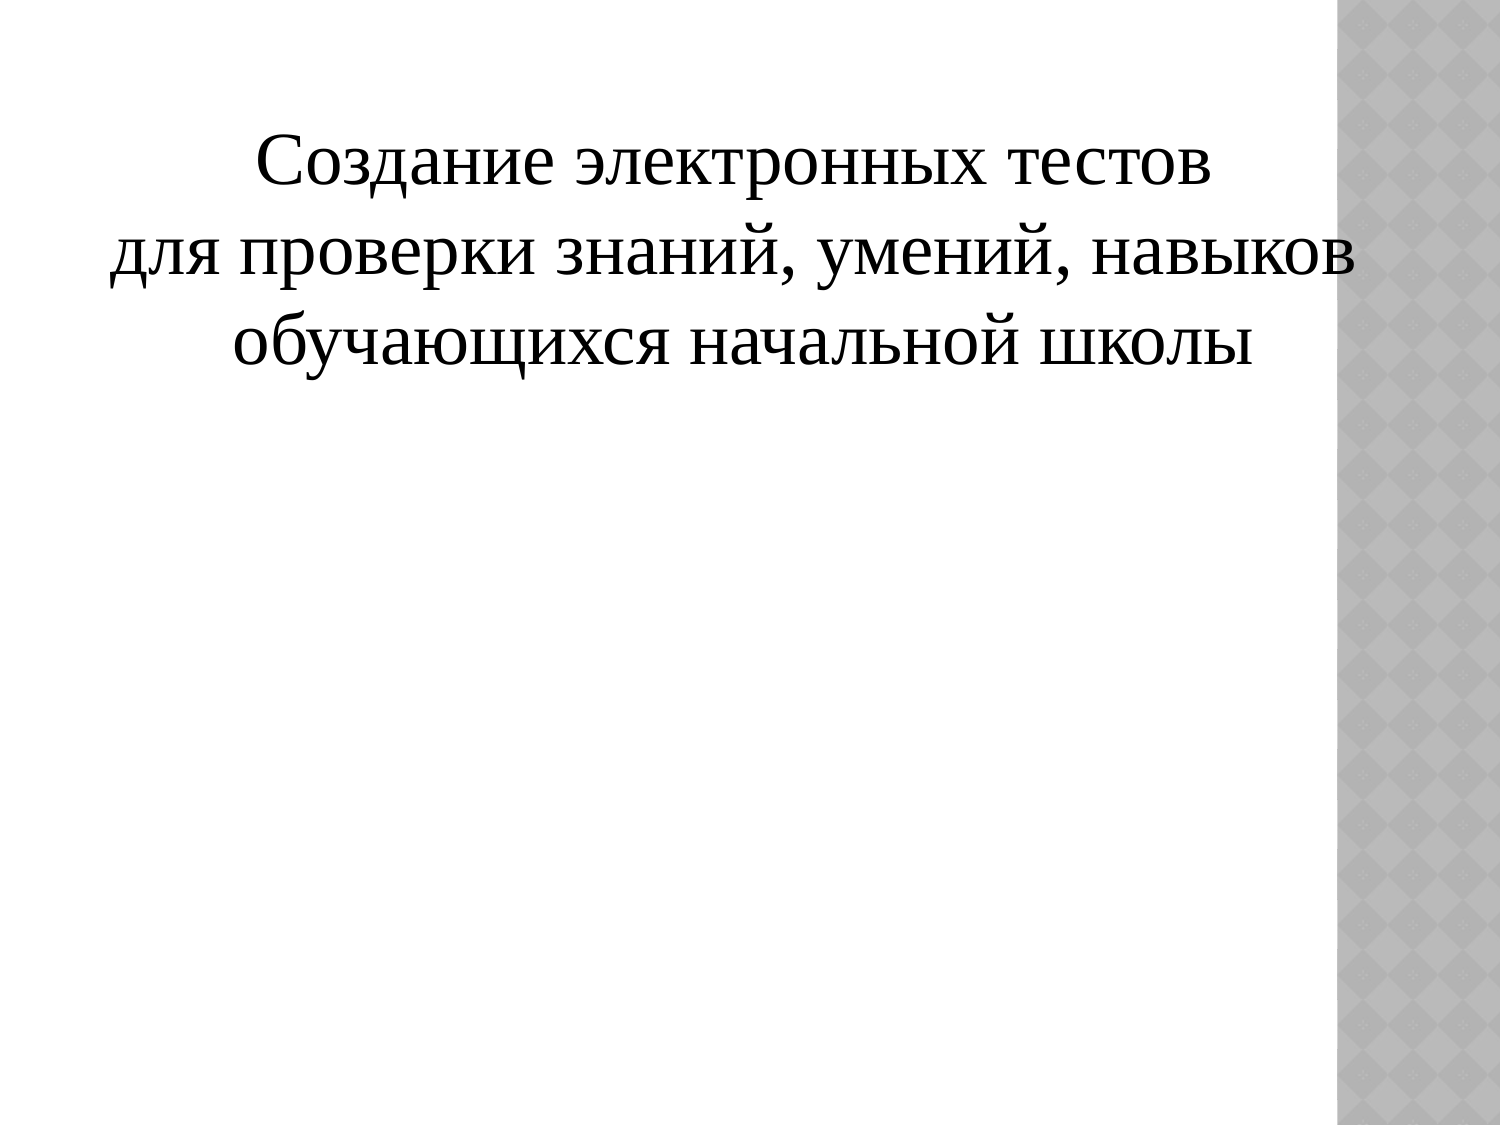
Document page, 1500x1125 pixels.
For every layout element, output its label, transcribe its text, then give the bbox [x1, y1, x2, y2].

text_box Создание электронных тестов для проверки знаний, умений, навыков обучающихся начальной школы [76, 101, 1412, 387]
